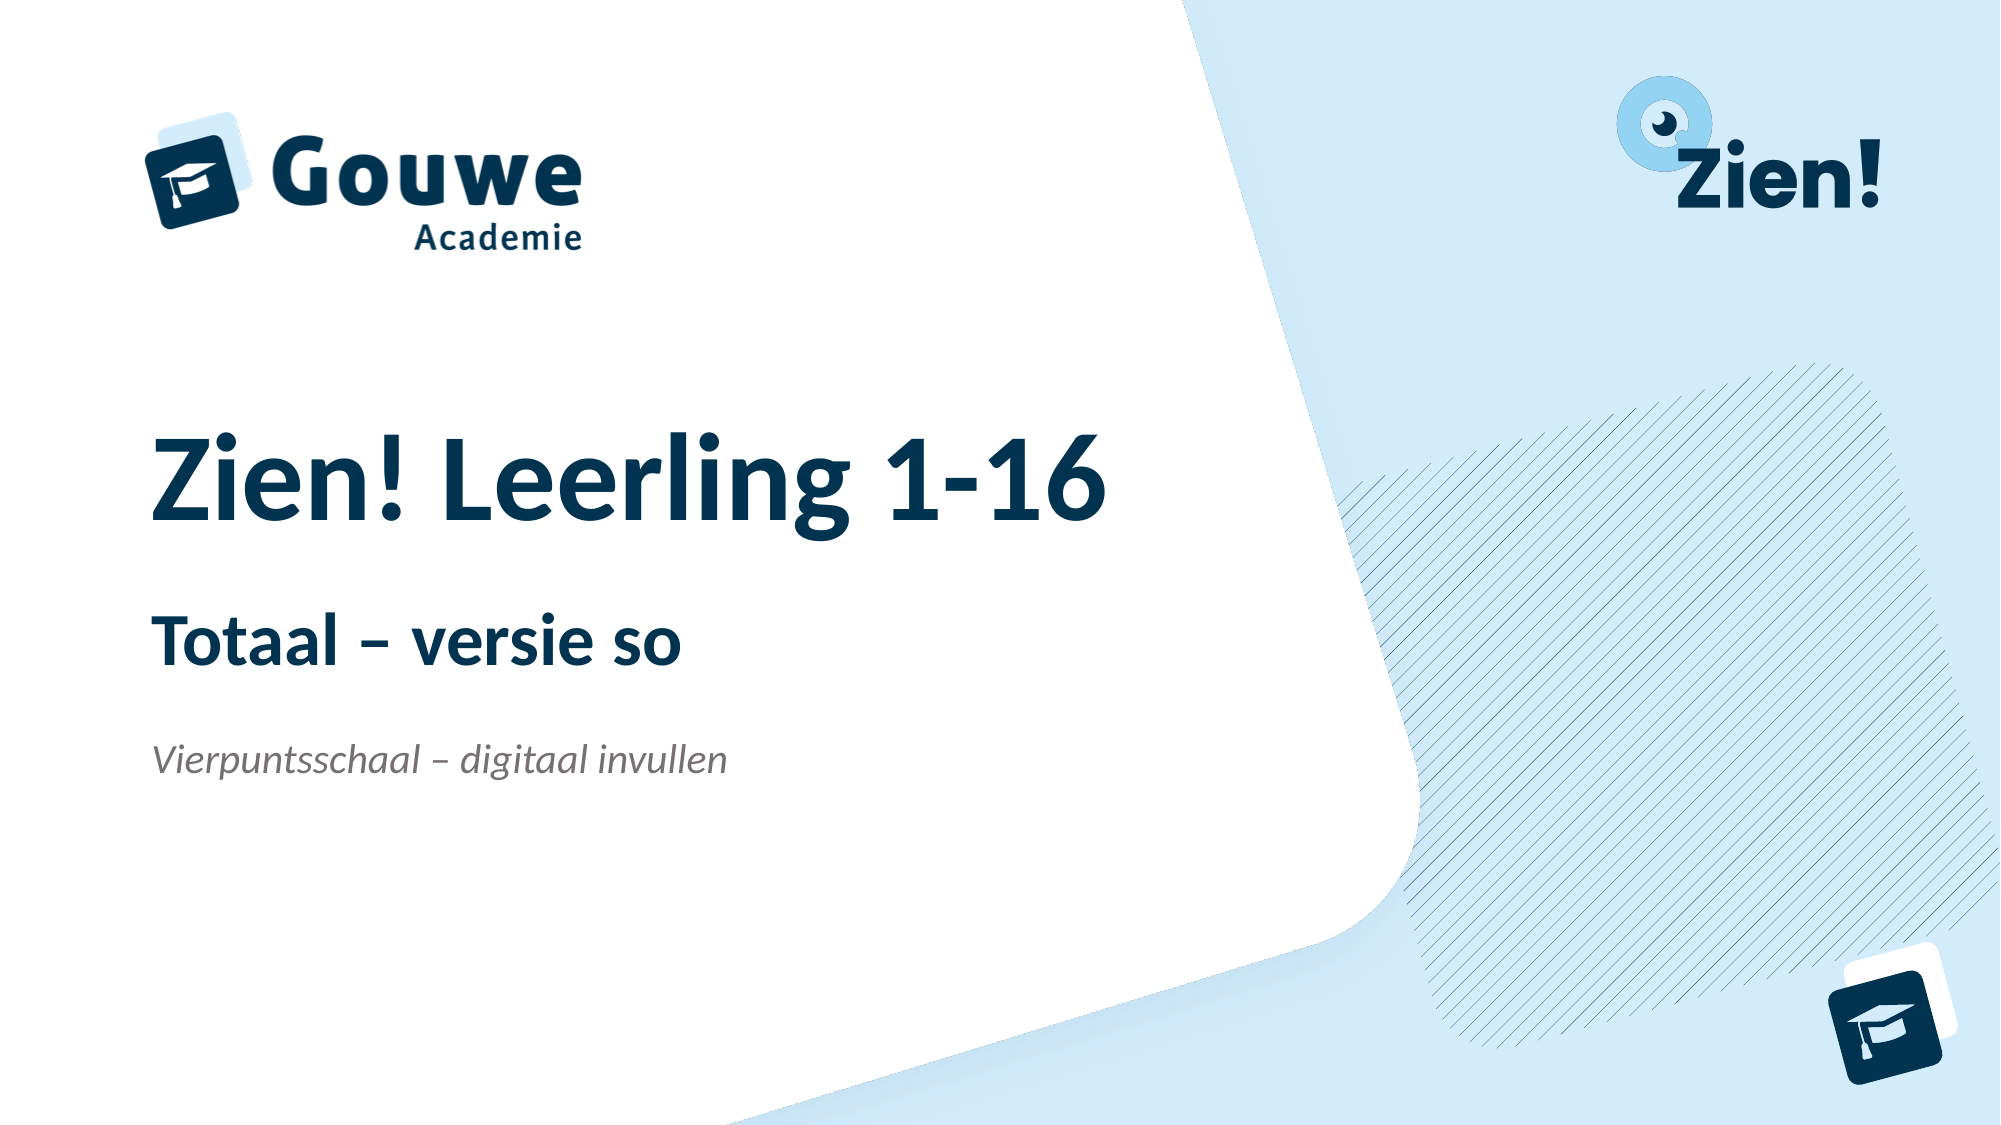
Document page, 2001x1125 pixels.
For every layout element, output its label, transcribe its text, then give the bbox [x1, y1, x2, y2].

picture [0, 0, 1420, 1125]
picture [1589, 42, 1885, 242]
list Vierpuntsschaal – digitaal invullen [136, 730, 1050, 799]
title Zien! Leerling 1-16 Totaal – versie so [136, 362, 1216, 689]
